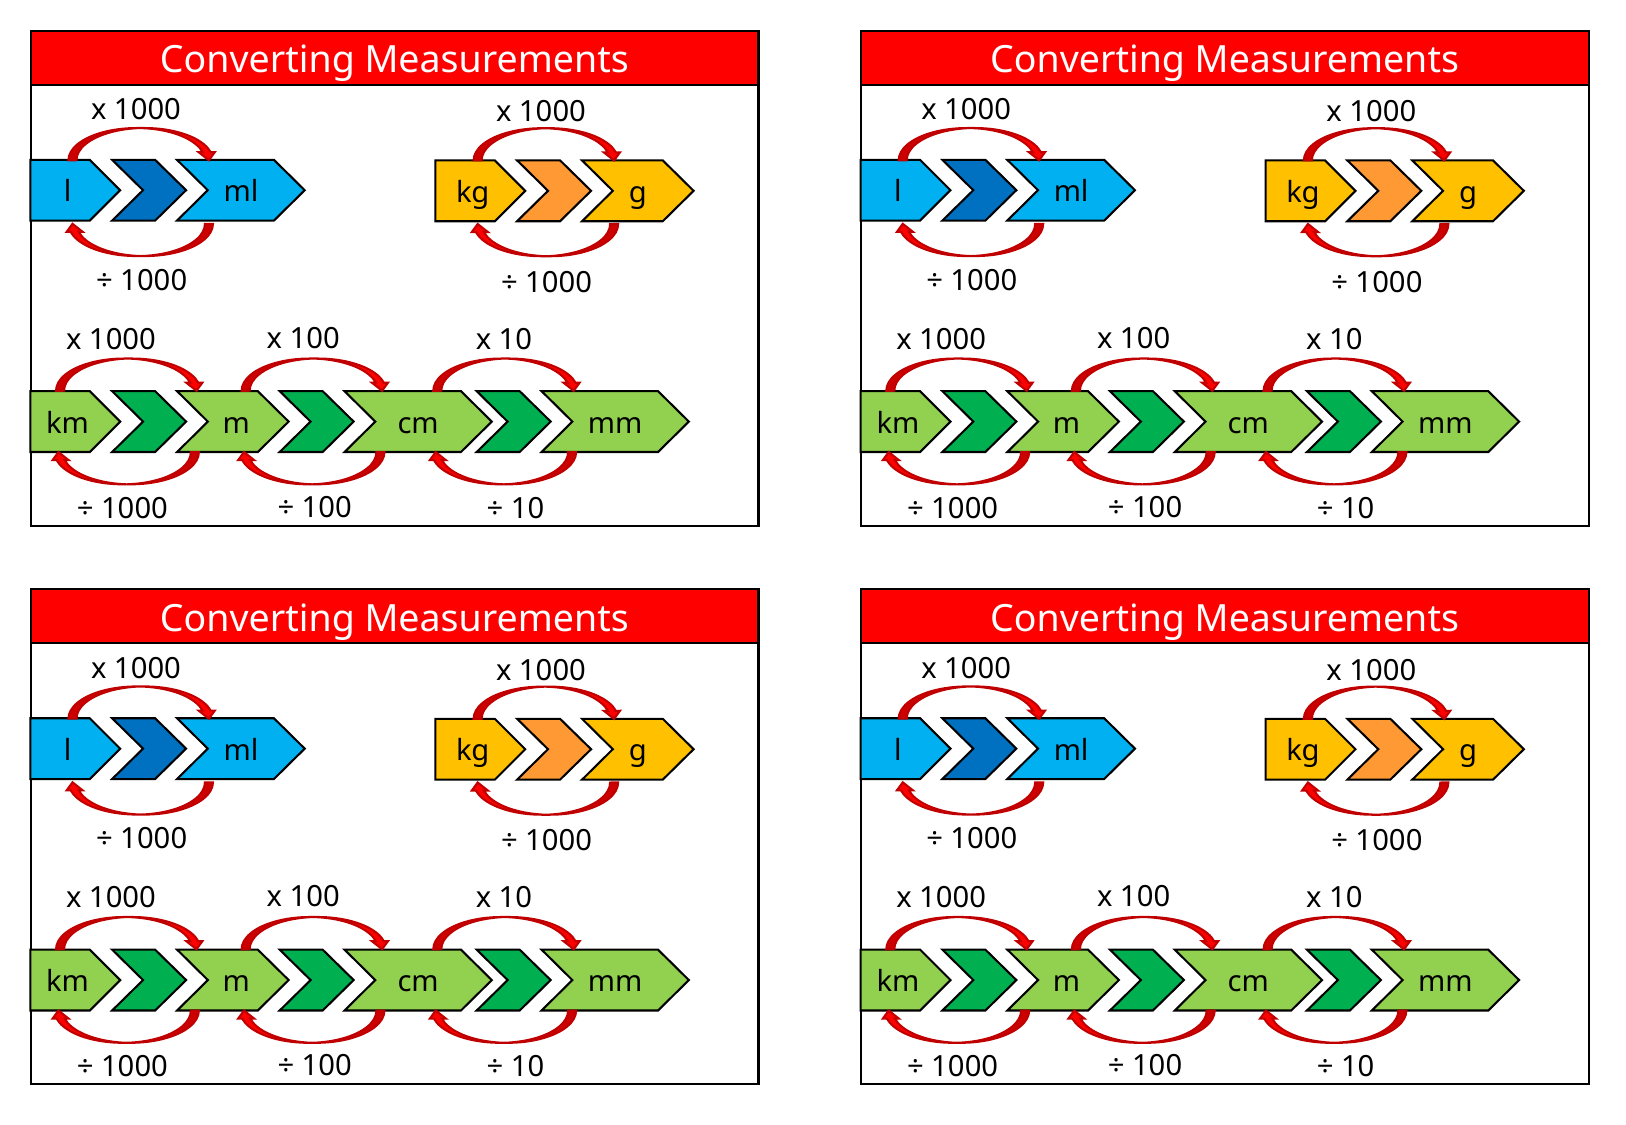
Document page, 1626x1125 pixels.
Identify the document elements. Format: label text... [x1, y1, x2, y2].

text_box [1304, 948, 1383, 1012]
text_box ÷ 1000 [486, 814, 607, 864]
text_box [277, 390, 356, 454]
text_box m [174, 390, 291, 454]
text_box x 1000 [51, 312, 171, 363]
text_box [160, 222, 215, 253]
text_box ÷ 1000 [62, 481, 183, 532]
text_box [1304, 390, 1383, 454]
text_box ÷ 10 [471, 1040, 560, 1090]
text_box l [859, 717, 952, 781]
text_box [897, 685, 1048, 721]
text_box [109, 948, 188, 1012]
text_box x 10 [1291, 871, 1378, 921]
text_box ÷ 1000 [1316, 814, 1438, 864]
text_box [277, 948, 356, 1012]
text_box x 1000 [76, 641, 196, 692]
text_box ÷ 1000 [62, 1040, 183, 1090]
text_box x 100 [1082, 870, 1185, 920]
text_box x 100 [251, 311, 355, 362]
text_box [109, 158, 188, 222]
text_box [469, 781, 620, 814]
text_box [939, 948, 1018, 1012]
text_box ÷ 1000 [81, 812, 202, 863]
text_box [30, 644, 760, 1085]
text_box [1163, 920, 1221, 951]
text_box [1300, 222, 1372, 255]
text_box ÷ 100 [262, 1039, 367, 1089]
text_box [50, 1009, 201, 1044]
text_box [1258, 450, 1408, 486]
text_box mm [539, 948, 691, 1012]
text_box [67, 685, 217, 721]
text_box [472, 127, 623, 160]
text_box x 1000 [881, 871, 1001, 921]
text_box [432, 363, 479, 392]
text_box ÷ 1000 [1316, 255, 1438, 306]
text_box [157, 781, 215, 812]
text_box [109, 717, 188, 781]
text_box mm [1369, 948, 1521, 1012]
text_box [860, 86, 1590, 527]
text_box [469, 222, 542, 255]
text_box [64, 780, 125, 812]
text_box [154, 363, 205, 393]
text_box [1265, 160, 1524, 222]
text_box mm [1369, 390, 1521, 454]
text_box ml [174, 158, 307, 222]
text_box [532, 363, 582, 393]
text_box [1262, 921, 1312, 951]
text_box ÷ 100 [1093, 1039, 1198, 1089]
text_box [474, 948, 553, 1012]
text_box [1302, 685, 1453, 718]
text_box ÷ 1000 [892, 1040, 1014, 1090]
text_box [435, 160, 694, 222]
text_box [472, 685, 623, 718]
text_box ÷ 100 [1093, 480, 1198, 531]
text_box l [29, 717, 122, 781]
text_box [894, 222, 952, 253]
text_box [1107, 390, 1186, 454]
text_box m [1004, 948, 1121, 1012]
text_box [335, 362, 391, 393]
text_box [939, 390, 1018, 454]
text_box [152, 921, 205, 951]
text_box [987, 781, 1045, 812]
text_box [64, 222, 122, 253]
text_box x 1000 [481, 85, 601, 135]
text_box ÷ 1000 [81, 253, 202, 304]
text_box Converting Measurements [30, 30, 760, 86]
text_box [885, 363, 932, 392]
text_box ÷ 1000 [911, 812, 1033, 863]
text_box m [1004, 390, 1121, 454]
text_box x 1000 [76, 83, 196, 133]
text_box [236, 450, 386, 486]
text_box ÷ 1000 [911, 253, 1033, 304]
text_box x 100 [1082, 311, 1185, 362]
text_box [435, 718, 694, 780]
text_box x 1000 [906, 641, 1027, 692]
text_box [67, 126, 217, 162]
text_box Converting Measurements [860, 30, 1590, 86]
text_box x 1000 [1311, 643, 1432, 694]
text_box [1066, 450, 1216, 486]
text_box [1302, 127, 1453, 160]
text_box [474, 390, 553, 454]
text_box [1166, 362, 1221, 393]
text_box [30, 86, 760, 527]
text_box ml [174, 717, 307, 781]
text_box [109, 390, 188, 454]
text_box [1262, 363, 1310, 392]
text_box mm [539, 390, 691, 454]
text_box ÷ 100 [262, 480, 367, 531]
text_box ml [1004, 158, 1137, 222]
text_box [1258, 1009, 1408, 1044]
text_box ÷ 10 [1302, 1040, 1390, 1090]
text_box Converting Measurements [30, 588, 760, 644]
text_box [427, 1009, 578, 1044]
text_box l [29, 158, 122, 222]
text_box x 10 [461, 312, 548, 363]
text_box [240, 920, 295, 951]
text_box ÷ 1000 [892, 481, 1014, 532]
text_box km [29, 390, 122, 454]
text_box [550, 222, 620, 255]
text_box [529, 921, 582, 951]
text_box [1070, 362, 1122, 392]
text_box [1380, 222, 1450, 255]
text_box [427, 450, 578, 486]
text_box [236, 1009, 386, 1044]
text_box [1066, 1009, 1216, 1044]
text_box [860, 644, 1590, 1085]
text_box Converting Measurements [860, 588, 1590, 644]
text_box x 1000 [881, 312, 1001, 363]
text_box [1265, 718, 1524, 780]
text_box [54, 363, 102, 392]
text_box ÷ 10 [1302, 481, 1390, 532]
text_box [240, 362, 292, 392]
text_box cm [342, 948, 494, 1012]
text_box [880, 450, 1031, 486]
text_box ÷ 10 [471, 481, 560, 532]
text_box x 1000 [1311, 85, 1432, 135]
text_box km [859, 390, 953, 454]
text_box [333, 920, 391, 951]
text_box x 1000 [906, 83, 1027, 133]
text_box [1362, 362, 1412, 393]
text_box x 1000 [51, 871, 171, 921]
text_box [1107, 948, 1186, 1012]
text_box [894, 780, 955, 812]
text_box [885, 921, 934, 951]
text_box [50, 450, 201, 486]
text_box [54, 921, 104, 951]
text_box cm [1172, 390, 1324, 454]
text_box [1360, 921, 1412, 951]
text_box cm [1172, 948, 1324, 1012]
text_box m [174, 948, 291, 1012]
text_box [985, 363, 1035, 393]
text_box ml [1004, 717, 1137, 781]
text_box [939, 158, 1018, 222]
text_box [939, 717, 1018, 781]
text_box km [29, 948, 122, 1012]
text_box x 10 [1291, 312, 1378, 363]
text_box [897, 126, 1048, 162]
text_box cm [342, 390, 494, 454]
text_box x 1000 [481, 643, 601, 694]
text_box l [859, 158, 952, 222]
text_box [880, 1009, 1031, 1044]
text_box [1300, 781, 1450, 814]
text_box x 10 [461, 871, 548, 921]
text_box km [859, 948, 953, 1012]
text_box [990, 222, 1045, 253]
text_box ÷ 1000 [486, 255, 607, 306]
text_box x 100 [251, 870, 355, 920]
text_box [1070, 920, 1125, 951]
text_box [982, 921, 1035, 951]
text_box [432, 921, 481, 951]
